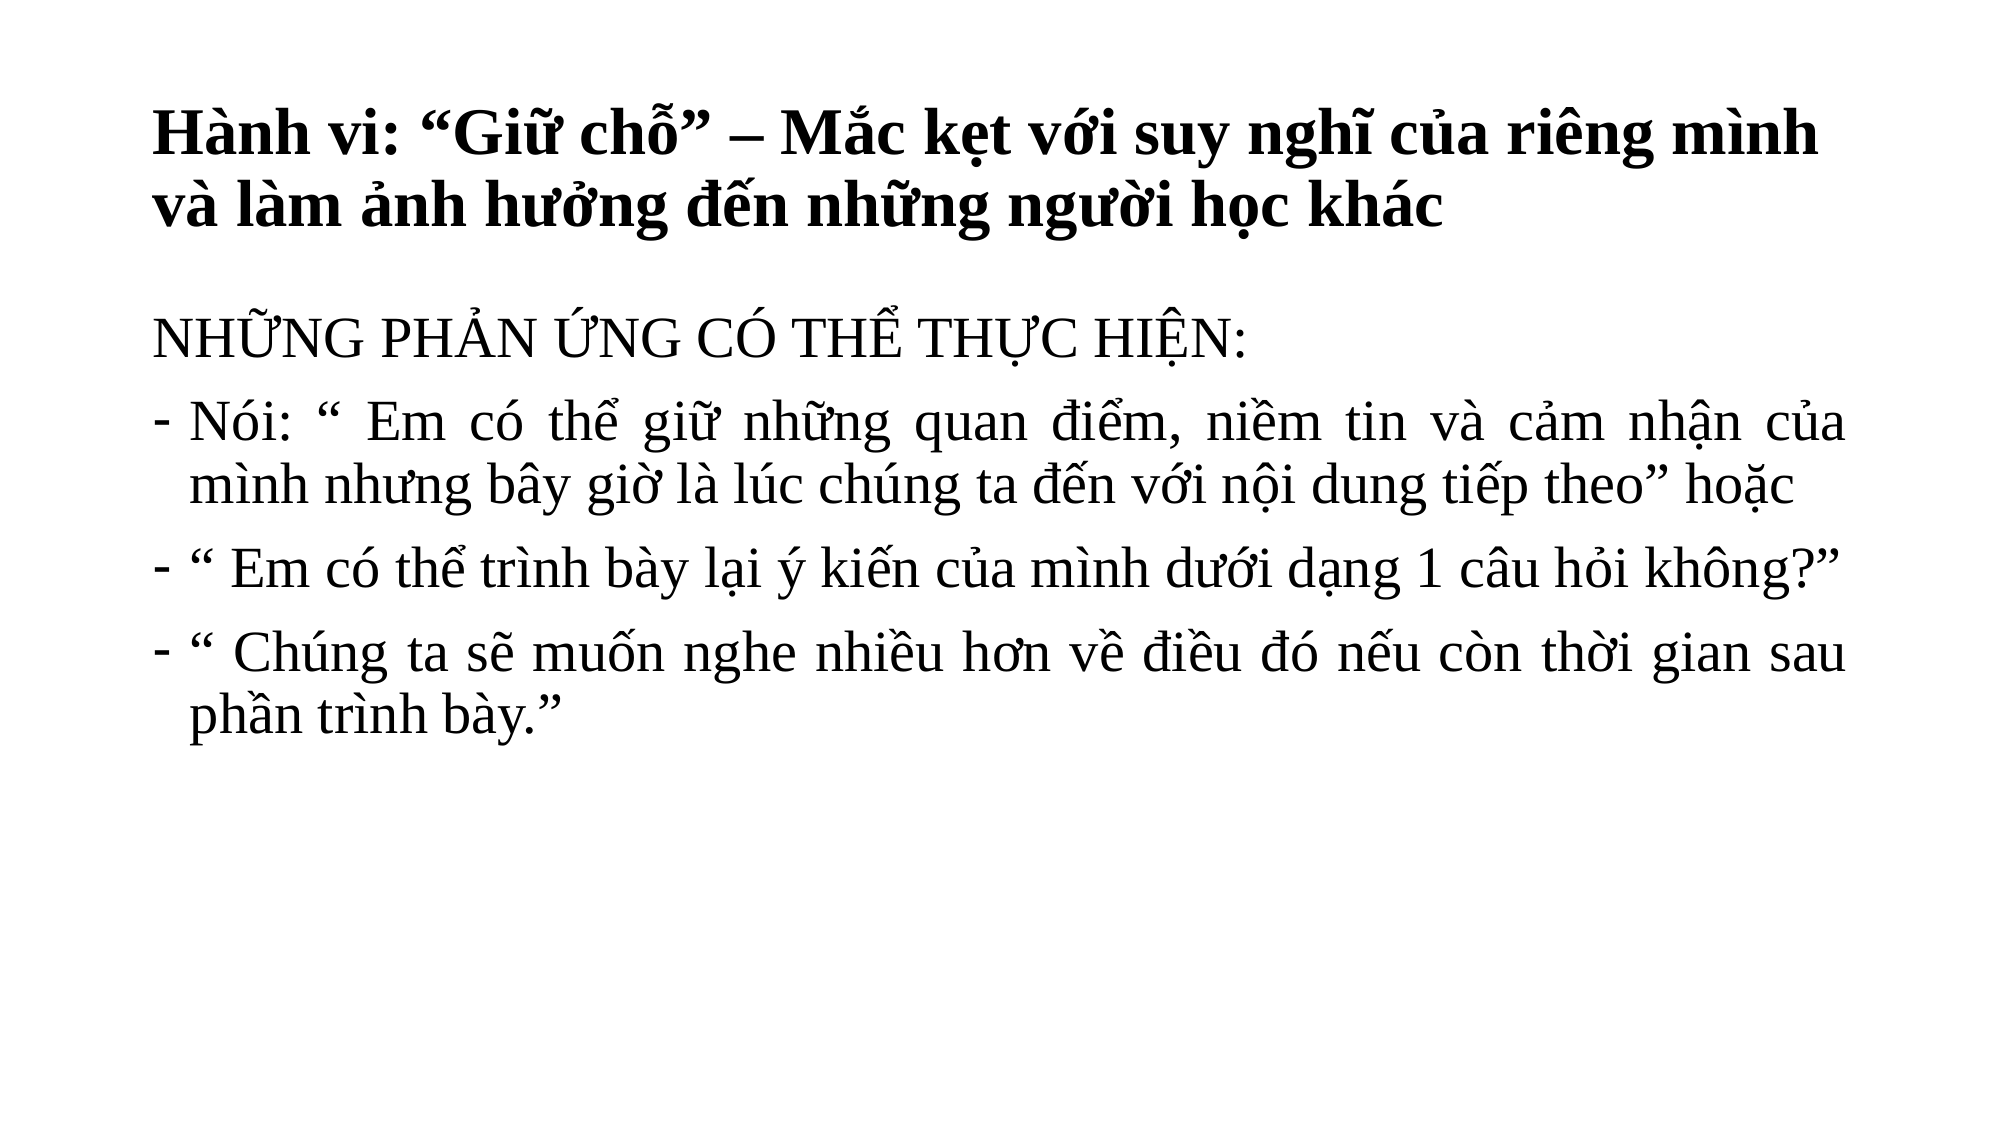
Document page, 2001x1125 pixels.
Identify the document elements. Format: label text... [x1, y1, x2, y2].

title Hành vi: “Giữ chỗ” – Mắc kẹt với suy nghĩ của riêng mình và làm ảnh hưởng đến những người học khác [137, 59, 1863, 278]
list NHỮNG PHẢN ỨNG CÓ THỂ THỰC HIỆN: Nói: “ Em có thể giữ những quan điểm, niềm tin và cảm nhận của mình nhưng bây giờ là lúc chúng ta đến với nội dung tiếp theo” hoặc “ Em có thể trình bày lại ý kiến của mình dưới dạng 1 câu hỏi không?” “ Chúng ta sẽ muốn nghe nhiều hơn về điều đó nếu còn thời gian sau phần trình bày.” [137, 299, 1863, 1014]
